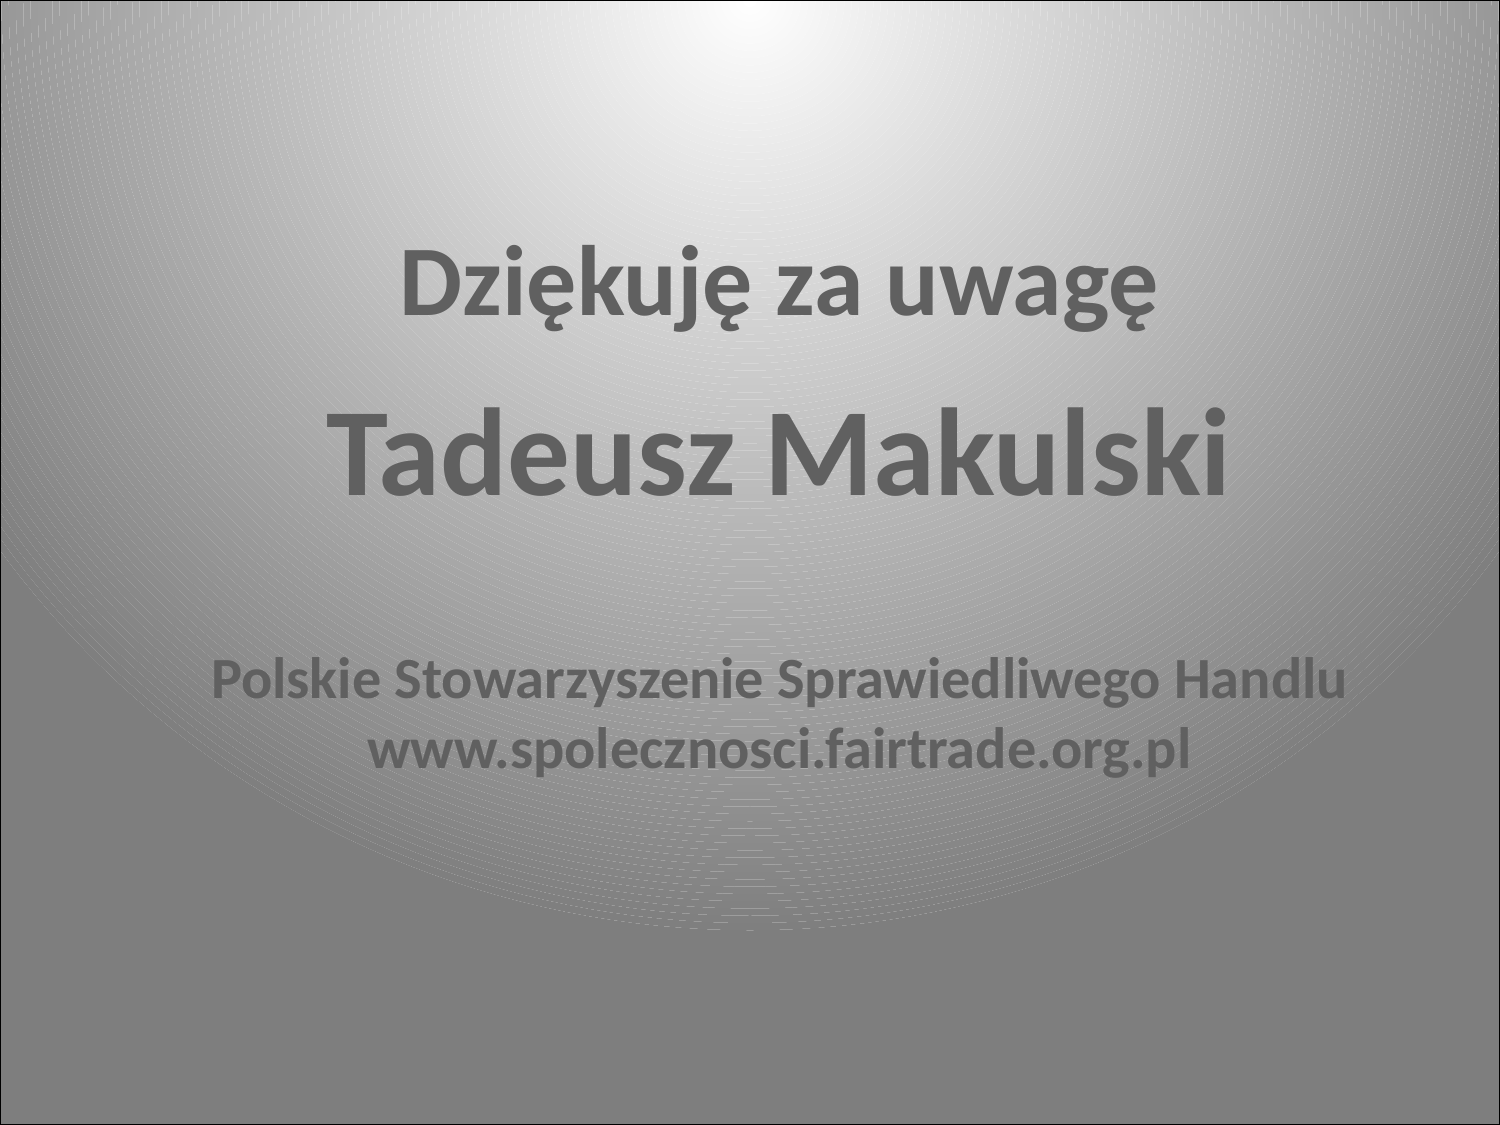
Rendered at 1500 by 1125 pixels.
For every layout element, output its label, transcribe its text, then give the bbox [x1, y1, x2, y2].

text_box Dziękuję za uwagę Tadeusz Makulski Polskie Stowarzyszenie Sprawiedliwego Handlu www.spolecznosci.fairtrade.org.pl [194, 208, 1365, 879]
text_box [492, 524, 1008, 600]
text_box [0, 1, 1500, 1125]
